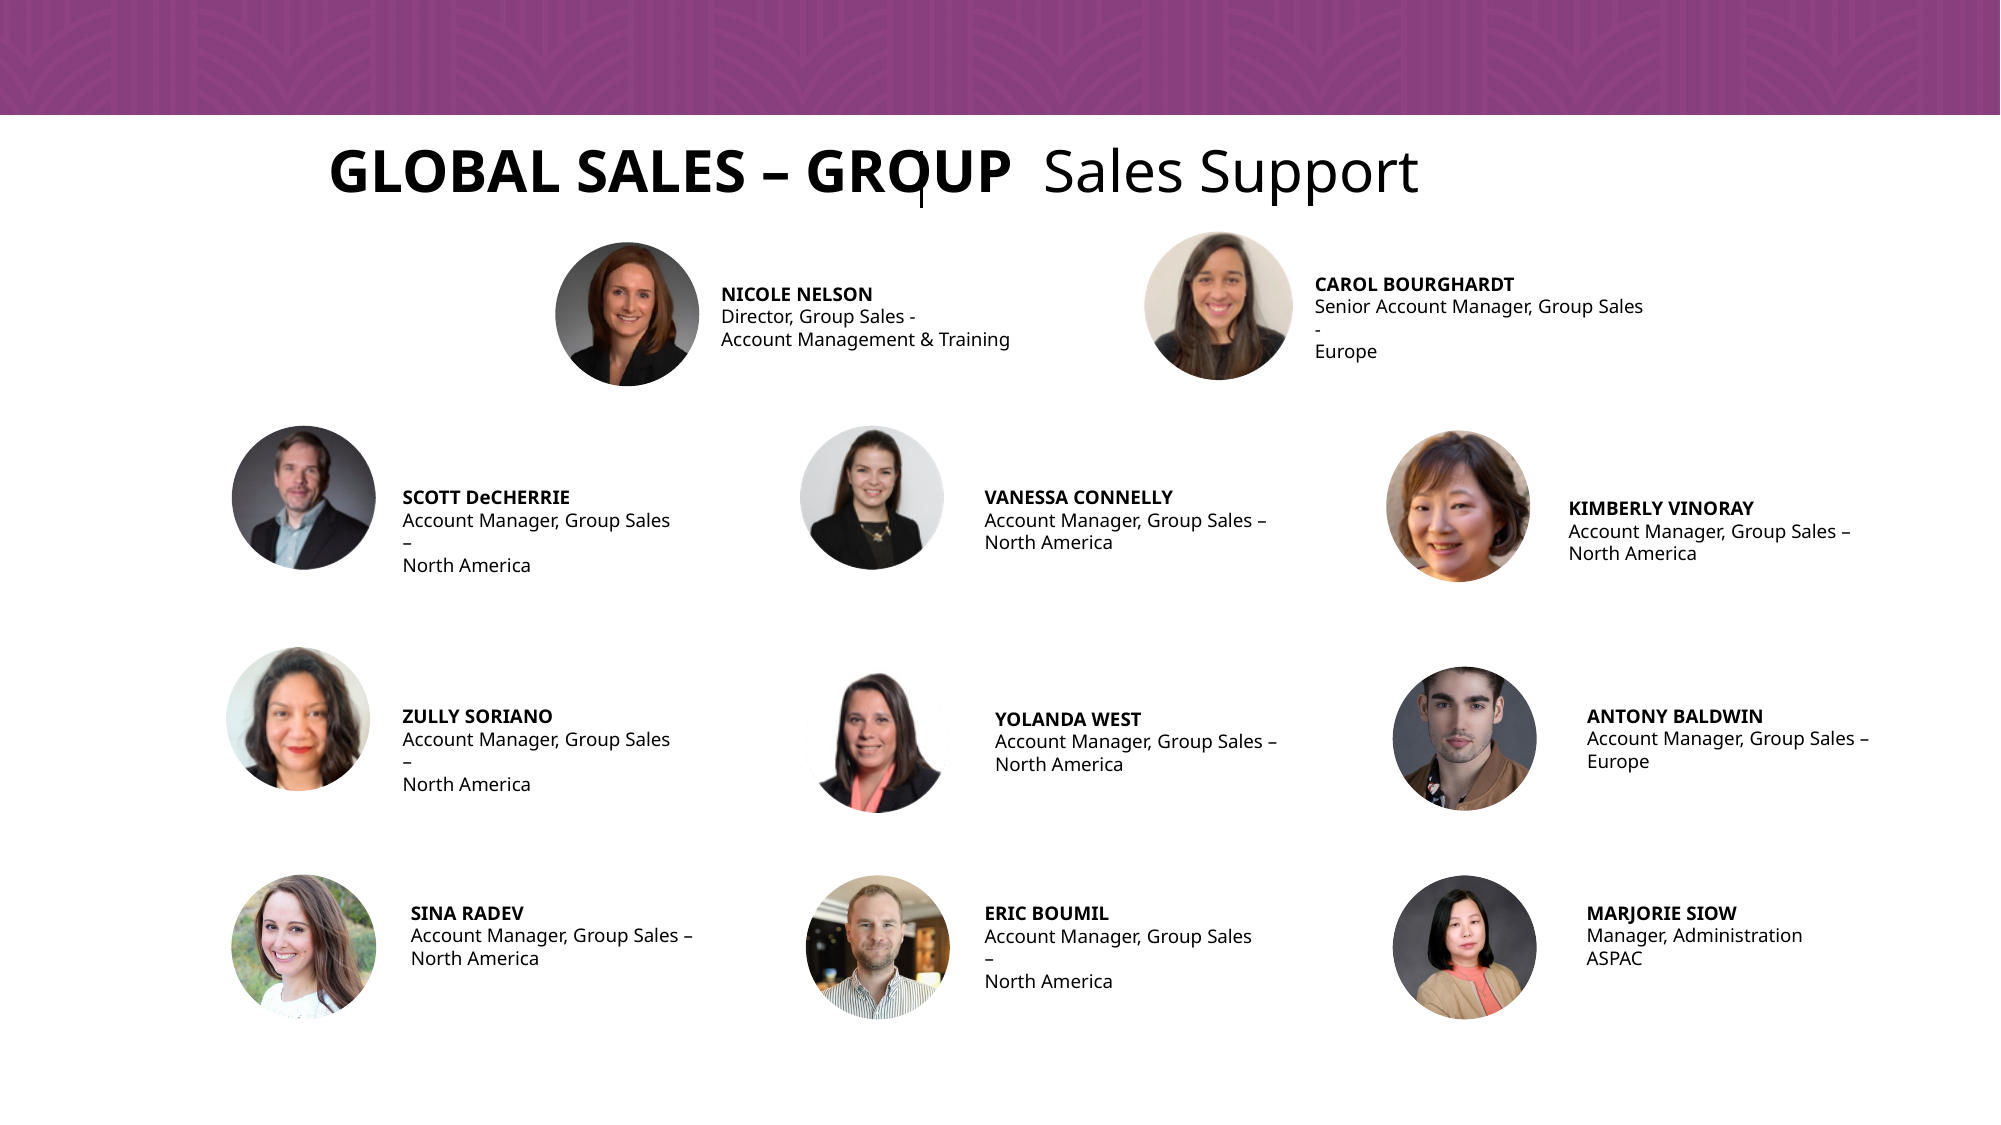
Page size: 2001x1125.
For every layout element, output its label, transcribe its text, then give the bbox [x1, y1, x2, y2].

picture [0, 0, 2000, 116]
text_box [225, 231, 1923, 1020]
text_box GLOBAL SALES – GROUP Sales Support [313, 134, 1813, 231]
